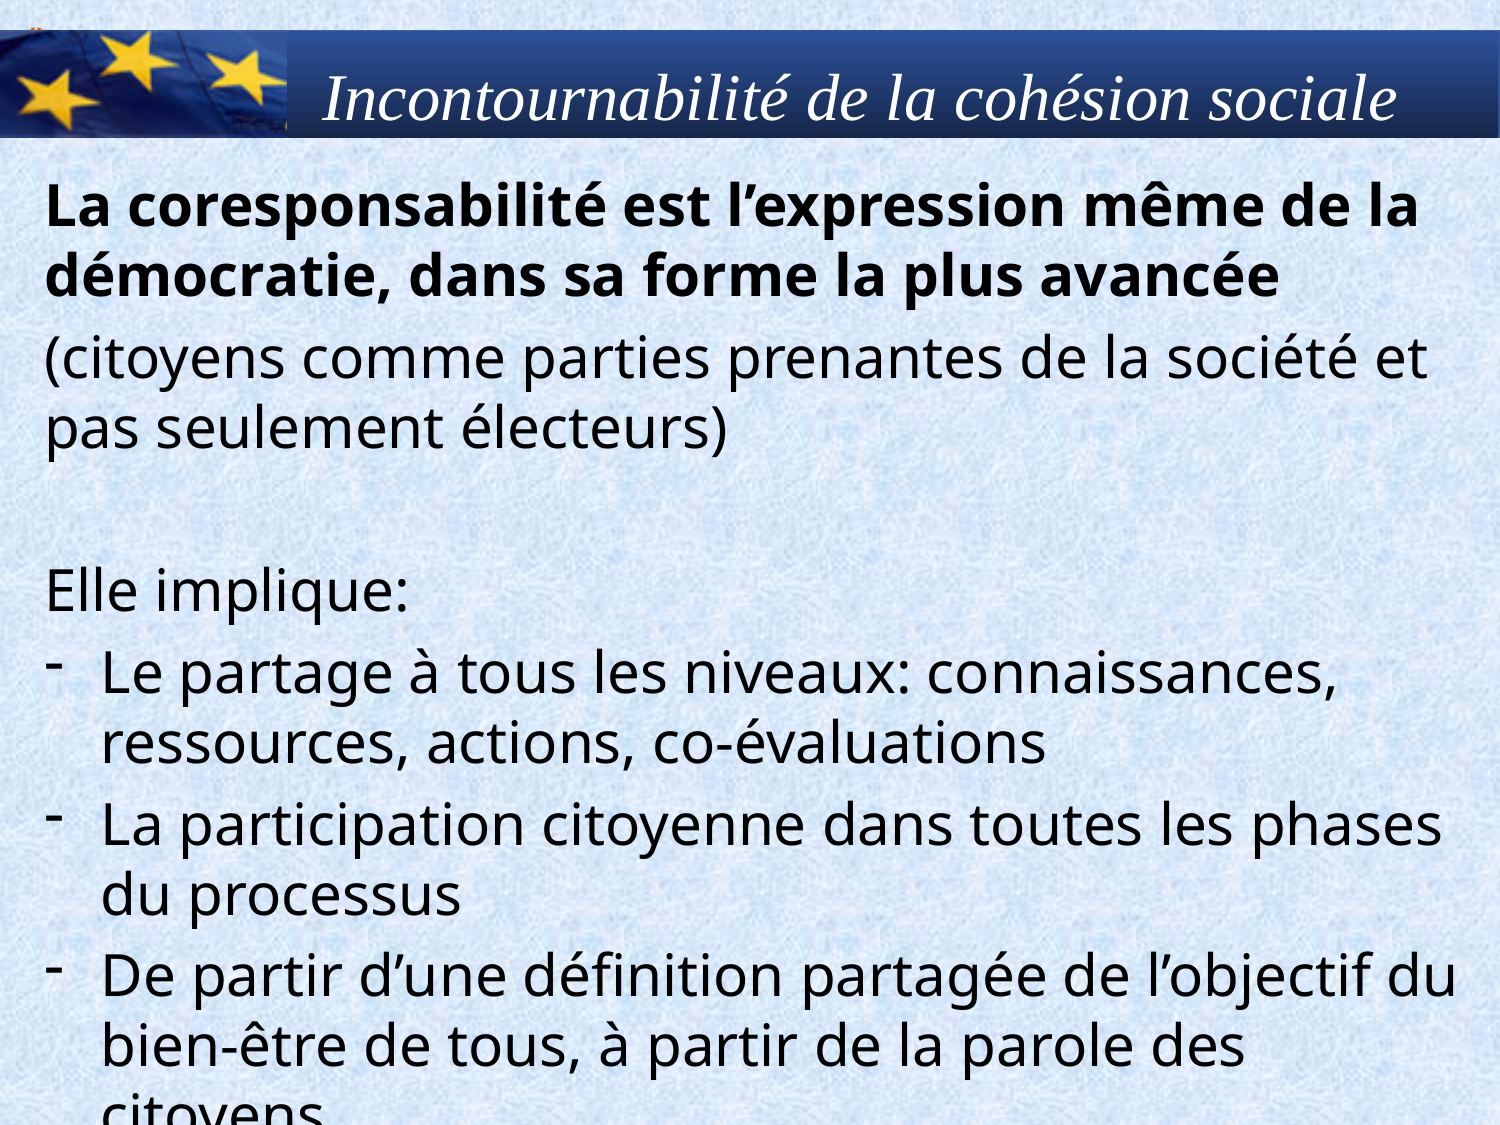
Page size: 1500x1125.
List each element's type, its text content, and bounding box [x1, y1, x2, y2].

title Incontournabilité de la cohésion sociale [307, 0, 1500, 160]
picture [0, 0, 1500, 1125]
list La coresponsabilité est l’expression même de la démocratie, dans sa forme la plus avancée (citoyens comme parties prenantes de la société et pas seulement électeurs) Elle implique: Le partage à tous les niveaux: connaissances, ressources, actions, co-évaluations La participation citoyenne dans toutes les phases du processus De partir d’une définition partagée de l’objectif du bien-être de tous, à partir de la parole des citoyens [29, 160, 1500, 1059]
